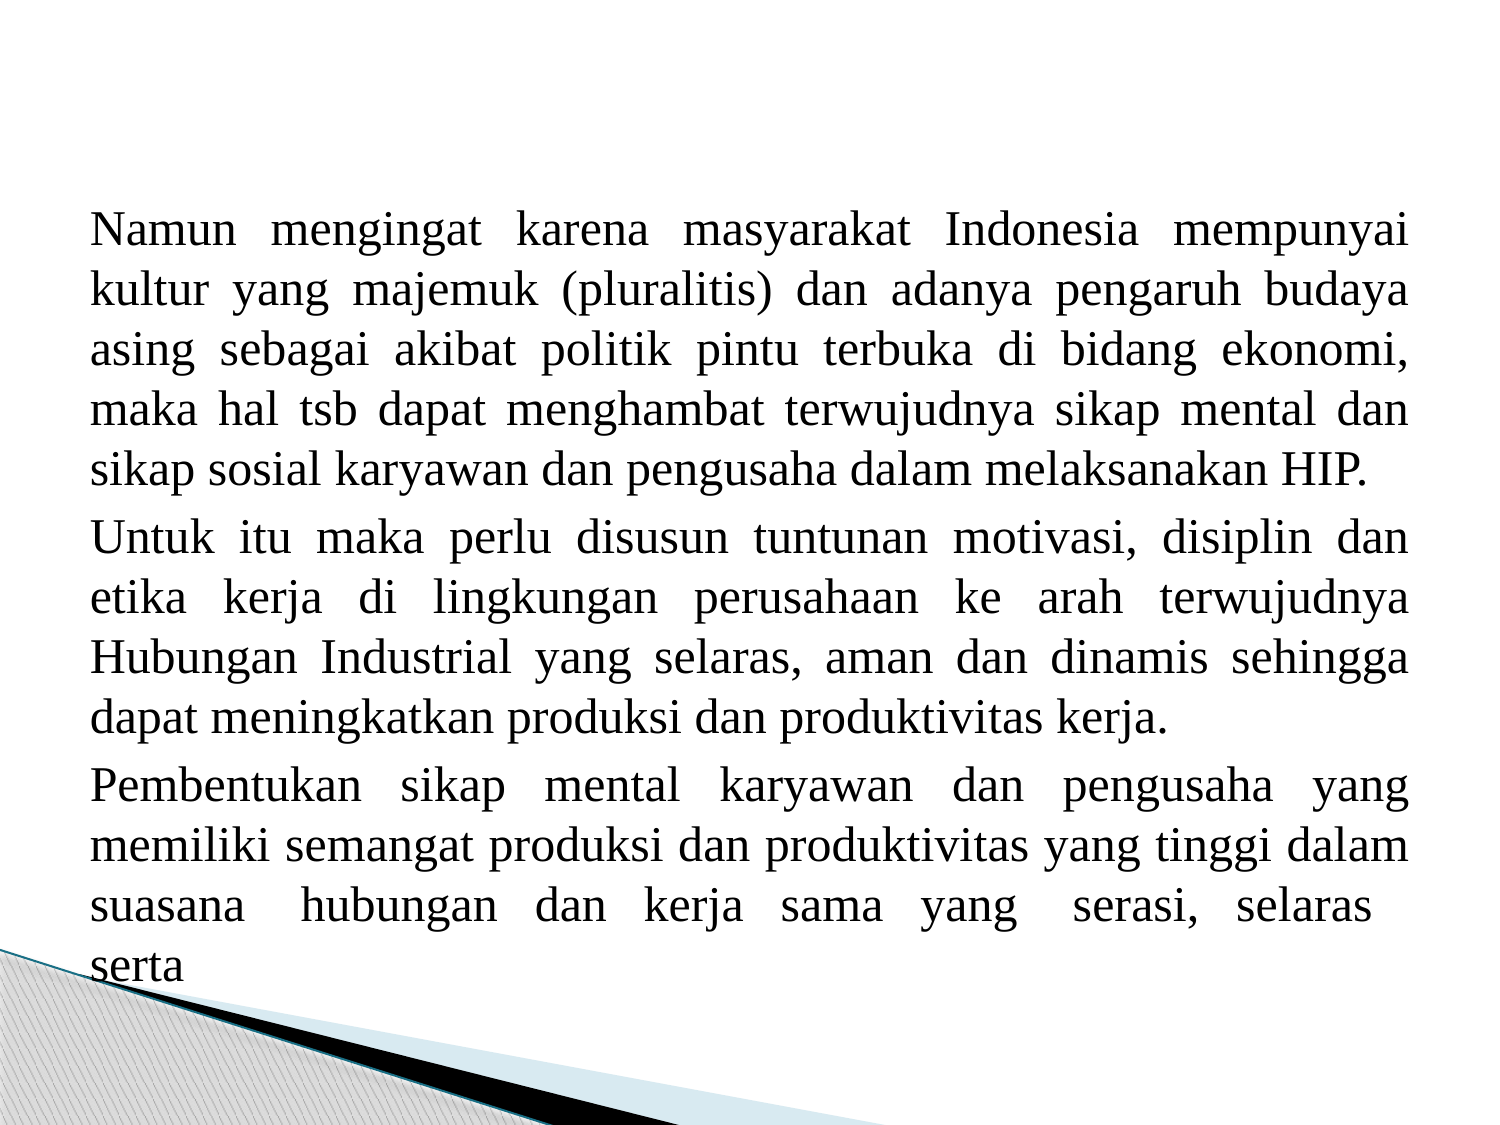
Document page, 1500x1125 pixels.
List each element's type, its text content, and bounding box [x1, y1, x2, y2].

list Namun mengingat karena masyarakat Indonesia mempunyai kultur yang majemuk (pluralitis) dan adanya pengaruh budaya asing sebagai akibat politik pintu terbuka di bidang ekonomi, maka hal tsb dapat menghambat terwujudnya sikap mental dan sikap sosial karyawan dan pengusaha dalam melaksanakan HIP. Untuk itu maka perlu disusun tuntunan motivasi, disiplin dan etika kerja di lingkungan perusahaan ke arah terwujudnya Hubungan Industrial yang selaras, aman dan dinamis sehingga dapat meningkatkan produksi dan produktivitas kerja. Pembentukan sikap mental karyawan dan pengusaha yang memiliki semangat produksi dan produktivitas yang tinggi dalam suasana hubungan dan kerja sama yang serasi, selaras serta [75, 233, 1425, 1005]
title [75, 45, 1425, 233]
